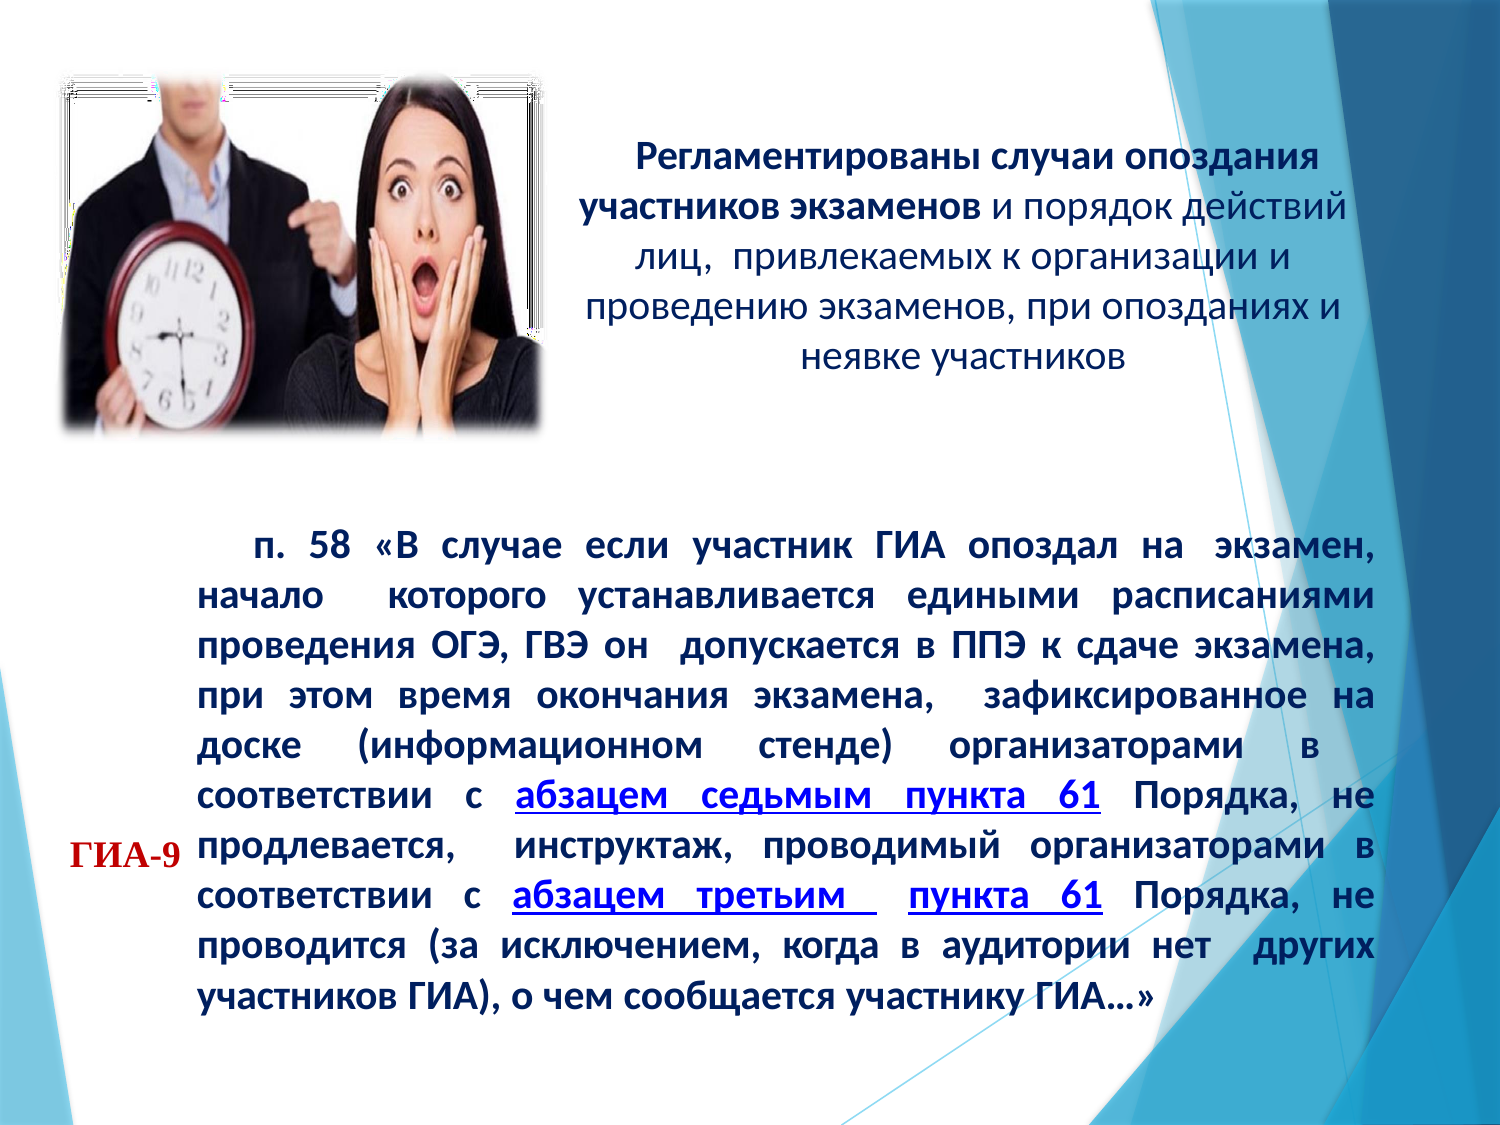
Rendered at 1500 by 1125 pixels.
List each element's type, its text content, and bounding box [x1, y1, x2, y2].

text_box п. 58 «В случае если участник ГИА опоздал на экзамен, начало которого устанавливается едиными расписаниями проведения ОГЭ, ГВЭ он допускается в ППЭ к сдаче экзамена, при этом время окончания экзамена, зафиксированное на доске (информационном стенде) организаторами в соответствии с абзацем седьмым пункта 61 Порядка, не продлевается, инструктаж, проводимый организаторами в соответствии с абзацем третьим пункта 61 Порядка, не проводится (за исключением, когда в аудитории нет других участников ГИА), о чем сообщается участнику ГИА…» [194, 515, 1376, 1018]
title Регламентированы случаи опоздания участников экзаменов и порядок действий лиц, привлекаемых к организации и проведению экзаменов, при опозданиях и неявке участников [554, 125, 1377, 378]
picture [52, 65, 550, 445]
text_box ГИА-9 [53, 822, 254, 883]
